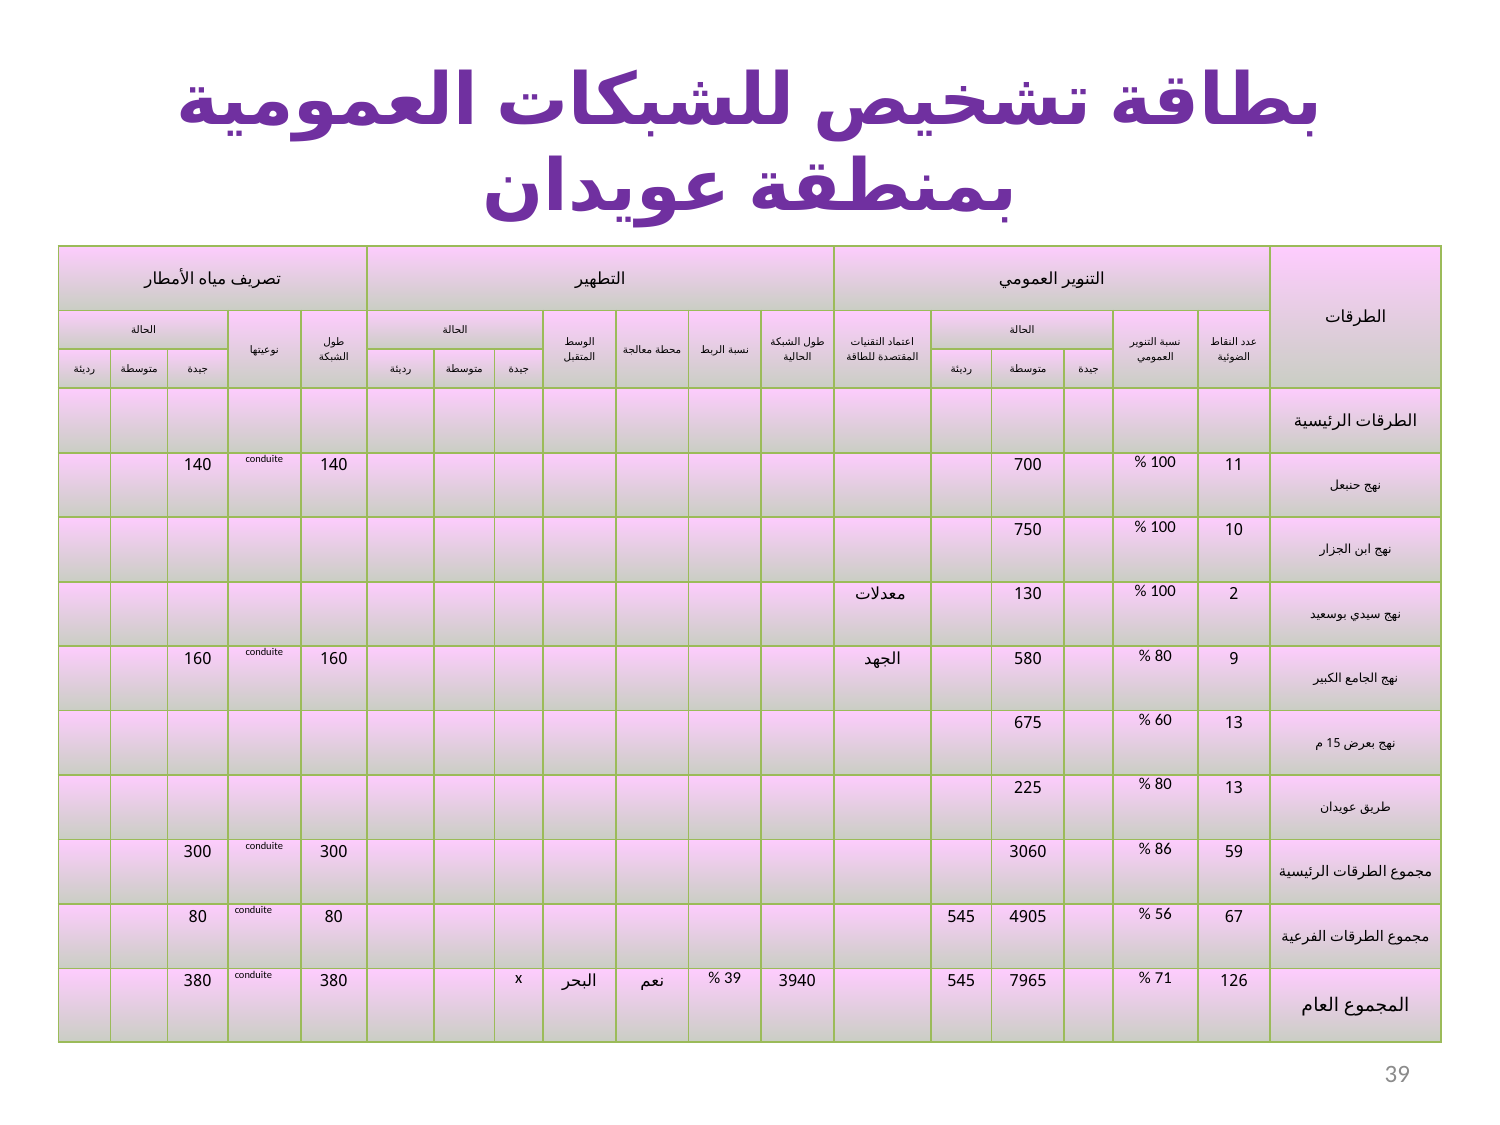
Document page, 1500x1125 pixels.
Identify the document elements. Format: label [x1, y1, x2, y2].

table_cell [932, 311, 1112, 348]
table_cell [368, 350, 433, 387]
table_cell [1114, 311, 1197, 387]
table_cell [168, 454, 227, 516]
table_cell [302, 311, 366, 387]
table_cell [617, 311, 688, 387]
table_cell [544, 905, 615, 968]
table_cell [1065, 518, 1112, 581]
table_cell [617, 711, 688, 774]
table_cell [495, 454, 542, 516]
table_cell [1065, 583, 1112, 645]
table_cell [368, 840, 433, 903]
table_cell [544, 311, 615, 387]
table_cell [368, 647, 433, 710]
table_cell [689, 454, 760, 516]
table_cell [617, 518, 688, 581]
table_cell [992, 389, 1063, 452]
table_cell [168, 776, 227, 839]
table_cell [762, 905, 833, 968]
table_cell [495, 776, 542, 839]
table_cell [368, 711, 433, 774]
table_cell [1114, 905, 1197, 968]
table_cell [835, 583, 930, 645]
table_cell [762, 711, 833, 774]
table_cell [111, 583, 167, 645]
table_cell [617, 905, 688, 968]
table_cell [617, 454, 688, 516]
table_cell [229, 969, 300, 1041]
table_cell [1065, 840, 1112, 903]
table_cell [302, 583, 366, 645]
table_cell [1199, 583, 1269, 645]
table_cell [932, 454, 991, 516]
table_header [368, 247, 833, 310]
table_cell [835, 905, 930, 968]
table_cell [302, 840, 366, 903]
table_cell [59, 389, 110, 452]
table_cell [1065, 350, 1112, 387]
table_cell [689, 583, 760, 645]
table_cell [1114, 518, 1197, 581]
table_cell [762, 647, 833, 710]
table_cell [1271, 518, 1440, 581]
table_cell [762, 583, 833, 645]
table_cell [932, 711, 991, 774]
table_header [835, 247, 1269, 310]
table_cell [1114, 711, 1197, 774]
table_cell [992, 840, 1063, 903]
table_cell [544, 454, 615, 516]
table_cell [1271, 647, 1440, 710]
table_cell [1065, 647, 1112, 710]
table_cell [617, 583, 688, 645]
table_cell [111, 350, 167, 387]
table_cell [1199, 840, 1269, 903]
table_cell [689, 389, 760, 452]
table_cell [229, 518, 300, 581]
table_cell [111, 647, 167, 710]
table_cell [932, 776, 991, 839]
table_cell [368, 389, 433, 452]
table_cell [368, 905, 433, 968]
table_cell [1271, 969, 1440, 1041]
table_cell [835, 311, 930, 387]
table_cell [368, 969, 433, 1041]
table_cell [689, 905, 760, 968]
table_cell [1199, 711, 1269, 774]
table_cell [932, 389, 991, 452]
table_cell [1114, 647, 1197, 710]
table_cell [617, 647, 688, 710]
table_cell [302, 389, 366, 452]
table_cell [59, 583, 110, 645]
table_cell [59, 905, 110, 968]
table_cell [617, 840, 688, 903]
table_cell [835, 840, 930, 903]
table_cell [168, 905, 227, 968]
table_cell [544, 518, 615, 581]
table_cell [762, 518, 833, 581]
table_cell [229, 583, 300, 645]
table_cell [992, 647, 1063, 710]
table_cell [762, 969, 833, 1041]
table_cell [762, 389, 833, 452]
table_cell [835, 647, 930, 710]
table_cell [368, 518, 433, 581]
table_cell [111, 969, 167, 1041]
table_cell [1199, 389, 1269, 452]
table_cell [302, 711, 366, 774]
table_cell [1065, 776, 1112, 839]
table_cell [302, 647, 366, 710]
table_cell [368, 583, 433, 645]
table_cell [302, 905, 366, 968]
table_cell [168, 840, 227, 903]
table_cell [59, 969, 110, 1041]
table_cell [59, 647, 110, 710]
table_cell [544, 711, 615, 774]
table_cell [435, 350, 494, 387]
table_cell [435, 905, 494, 968]
table_cell [59, 518, 110, 581]
table_cell [59, 840, 110, 903]
table_cell [992, 711, 1063, 774]
table_cell [1114, 969, 1197, 1041]
table_cell [302, 969, 366, 1041]
table_cell [229, 840, 300, 903]
table_cell [617, 776, 688, 839]
table_header [59, 247, 366, 310]
table_cell [59, 311, 227, 348]
table_cell [1114, 583, 1197, 645]
table_cell [495, 350, 542, 387]
table_cell [1271, 454, 1440, 516]
table_cell [689, 518, 760, 581]
table_cell [111, 711, 167, 774]
table_cell [435, 647, 494, 710]
table_cell [689, 840, 760, 903]
table_header [1271, 247, 1440, 387]
table_cell [1271, 905, 1440, 968]
table_cell [435, 583, 494, 645]
table_cell [1271, 583, 1440, 645]
table_cell [689, 711, 760, 774]
table_cell [1065, 711, 1112, 774]
table_cell [1199, 311, 1269, 387]
table_cell [762, 840, 833, 903]
table_cell [168, 583, 227, 645]
table_cell [168, 711, 227, 774]
table_cell [992, 518, 1063, 581]
table_cell [835, 776, 930, 839]
table_cell [168, 647, 227, 710]
table_cell [992, 905, 1063, 968]
table_cell [689, 311, 760, 387]
table_cell [495, 389, 542, 452]
table_cell [229, 454, 300, 516]
table_cell [229, 776, 300, 839]
table_cell [762, 311, 833, 387]
table_cell [111, 518, 167, 581]
slide_number [1074, 1042, 1425, 1103]
table_cell [229, 647, 300, 710]
table_cell [617, 969, 688, 1041]
table_cell [111, 905, 167, 968]
table_cell [1114, 776, 1197, 839]
table_cell [59, 350, 110, 387]
table_cell [111, 776, 167, 839]
table_cell [111, 389, 167, 452]
table_cell [835, 518, 930, 581]
table_cell [835, 969, 930, 1041]
table_cell [932, 583, 991, 645]
table_cell [544, 776, 615, 839]
table_cell [544, 647, 615, 710]
table_cell [435, 454, 494, 516]
table_cell [435, 969, 494, 1041]
table_cell [1271, 840, 1440, 903]
table_cell [1199, 647, 1269, 710]
table_cell [302, 776, 366, 839]
table_cell [111, 454, 167, 516]
table_cell [435, 776, 494, 839]
table_cell [229, 905, 300, 968]
table_cell [1114, 840, 1197, 903]
table_cell [1271, 711, 1440, 774]
table_cell [59, 454, 110, 516]
table_cell [689, 969, 760, 1041]
table_cell [992, 454, 1063, 516]
table_cell [495, 647, 542, 710]
table_cell [835, 389, 930, 452]
table_cell [1065, 969, 1112, 1041]
table_cell [1114, 454, 1197, 516]
table_cell [435, 518, 494, 581]
table_cell [544, 840, 615, 903]
table_cell [111, 840, 167, 903]
table_cell [932, 518, 991, 581]
table_cell [1065, 905, 1112, 968]
table_cell [1065, 454, 1112, 516]
table_cell [229, 711, 300, 774]
table_cell [932, 969, 991, 1041]
table_cell [932, 840, 991, 903]
table_cell [544, 583, 615, 645]
table_cell [544, 389, 615, 452]
table_cell [835, 711, 930, 774]
table_cell [1271, 389, 1440, 452]
title [75, 45, 1425, 233]
table_cell [168, 969, 227, 1041]
table_cell [992, 350, 1063, 387]
table_cell [1065, 389, 1112, 452]
table_cell [59, 776, 110, 839]
table_cell [168, 350, 227, 387]
table_cell [617, 389, 688, 452]
table_cell [1199, 518, 1269, 581]
table_cell [495, 840, 542, 903]
table_cell [302, 518, 366, 581]
table_cell [1199, 905, 1269, 968]
table_cell [932, 647, 991, 710]
table_cell [992, 776, 1063, 839]
table_cell [495, 518, 542, 581]
table_cell [435, 711, 494, 774]
table_cell [435, 840, 494, 903]
table_cell [932, 905, 991, 968]
table_cell [302, 454, 366, 516]
table_cell [168, 389, 227, 452]
table_cell [689, 776, 760, 839]
table_cell [495, 711, 542, 774]
table_cell [544, 969, 615, 1041]
table_cell [762, 454, 833, 516]
table_cell [835, 454, 930, 516]
table_cell [1199, 454, 1269, 516]
table_cell [495, 583, 542, 645]
table_cell [368, 311, 542, 348]
table_cell [229, 389, 300, 452]
table_cell [495, 905, 542, 968]
table_cell [992, 969, 1063, 1041]
table_cell [435, 389, 494, 452]
table_cell [992, 583, 1063, 645]
table_cell [1199, 969, 1269, 1041]
table_cell [368, 454, 433, 516]
table_cell [1271, 776, 1440, 839]
table_cell [689, 647, 760, 710]
table_cell [762, 776, 833, 839]
table_cell [495, 969, 542, 1041]
table_cell [168, 518, 227, 581]
table_cell [59, 711, 110, 774]
table_cell [229, 311, 300, 387]
table_cell [368, 776, 433, 839]
table_cell [1114, 389, 1197, 452]
table_cell [932, 350, 991, 387]
table_cell [1199, 776, 1269, 839]
